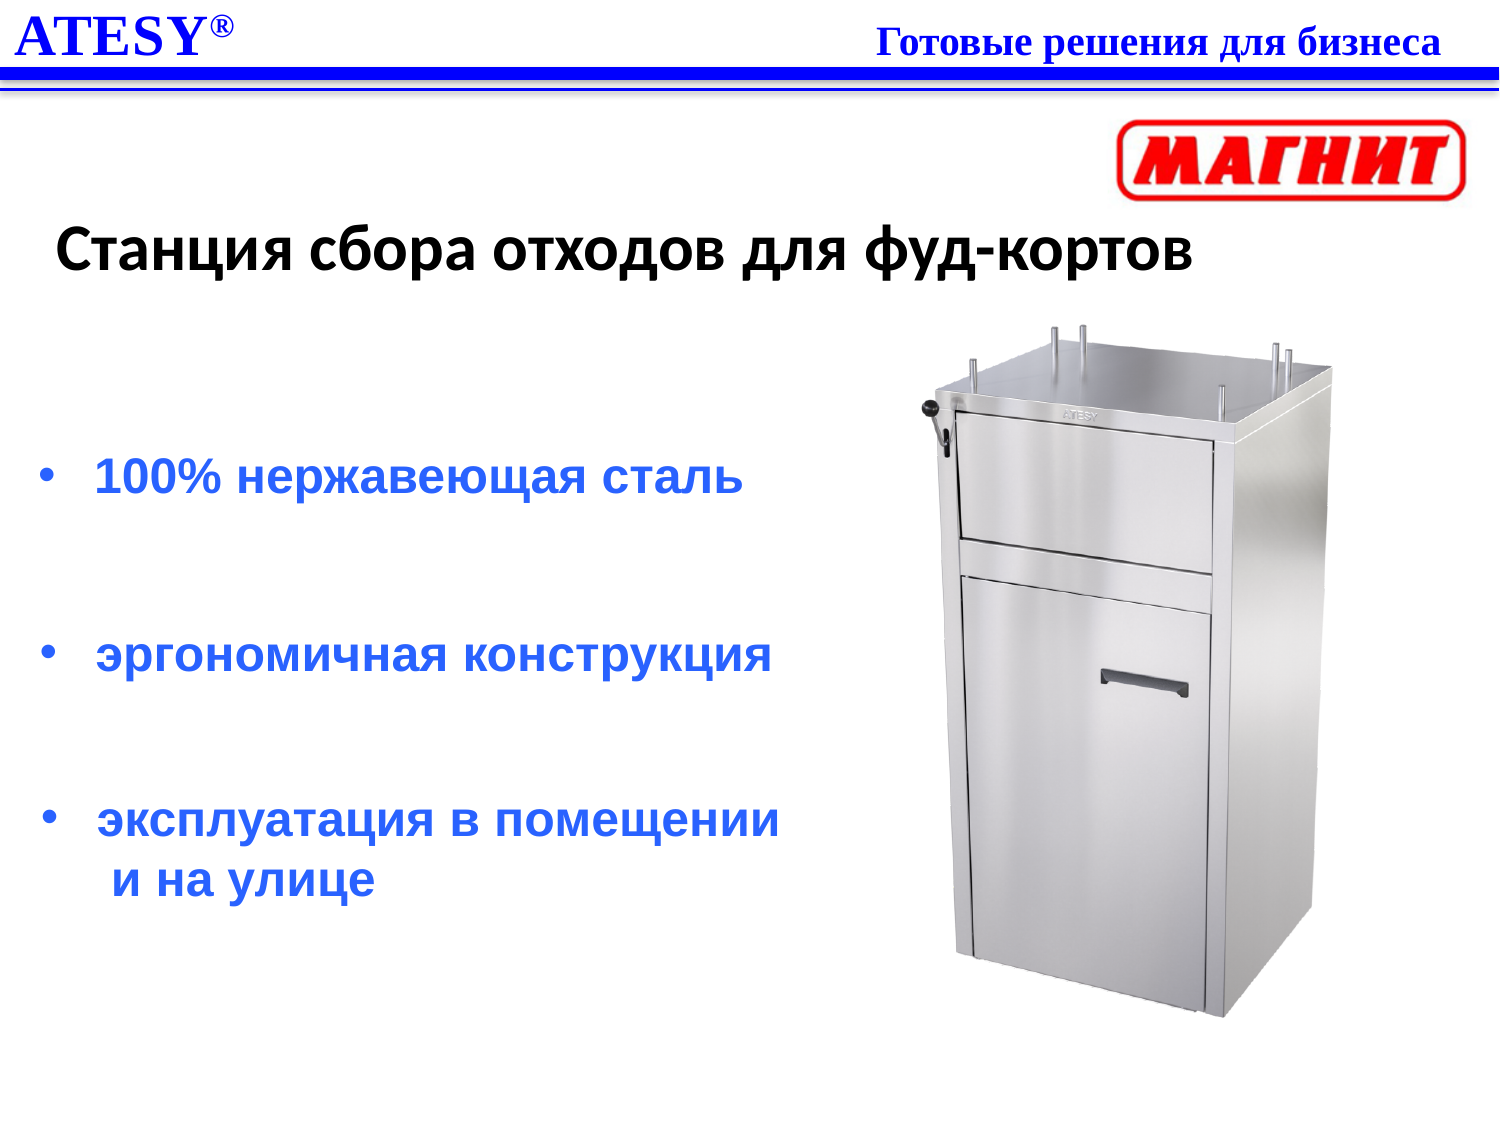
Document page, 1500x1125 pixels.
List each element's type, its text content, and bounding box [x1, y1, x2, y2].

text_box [0, 0, 1500, 90]
text_box эргономичная конструкция [24, 544, 670, 758]
text_box эксплуатация в помещении и на улице [26, 739, 670, 953]
text_box 100% нержавеющая сталь [23, 367, 670, 581]
picture [675, 90, 1500, 1106]
text_box Станция сбора отходов для фуд-кортов [41, 196, 673, 421]
